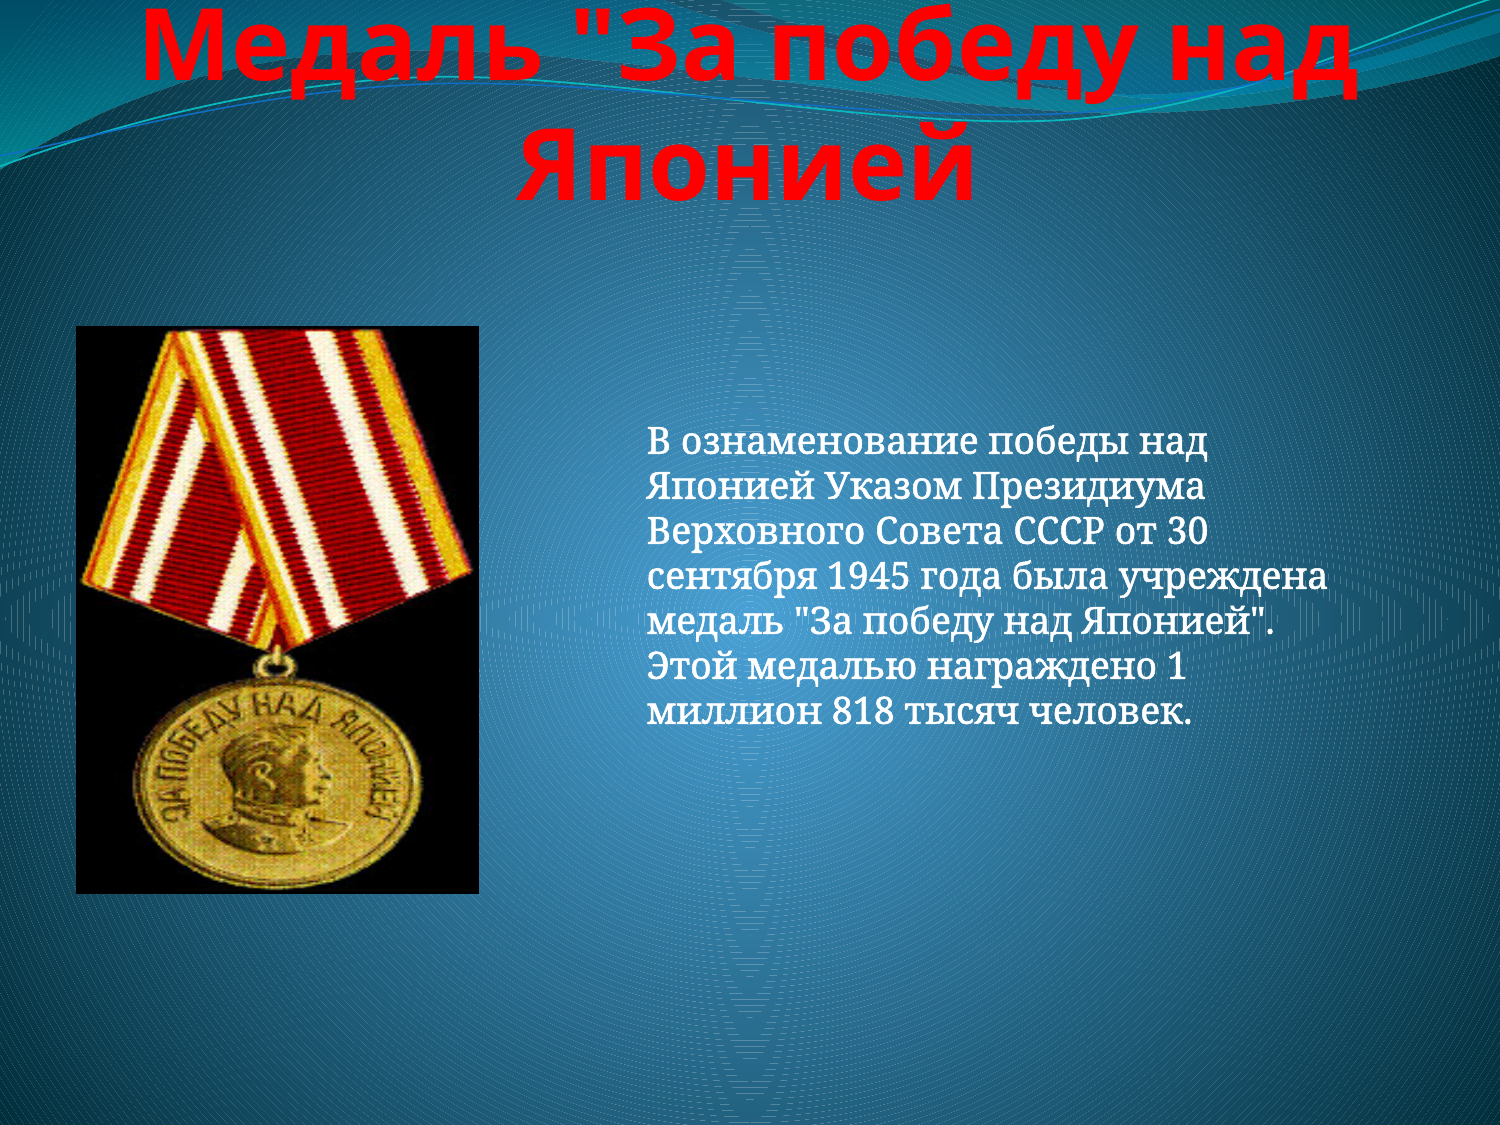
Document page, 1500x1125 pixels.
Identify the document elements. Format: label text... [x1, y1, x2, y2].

text_box В ознаменование победы над Японией Указом Президиума Верховного Совета СССР от 30 сентября 1945 года была учреждена медаль "За победу над Японией". Этой медалью награждено 1 миллион 818 тысяч человек. [631, 408, 1382, 784]
title Медаль "За победу над Японией [0, 0, 1500, 220]
picture [76, 325, 479, 894]
